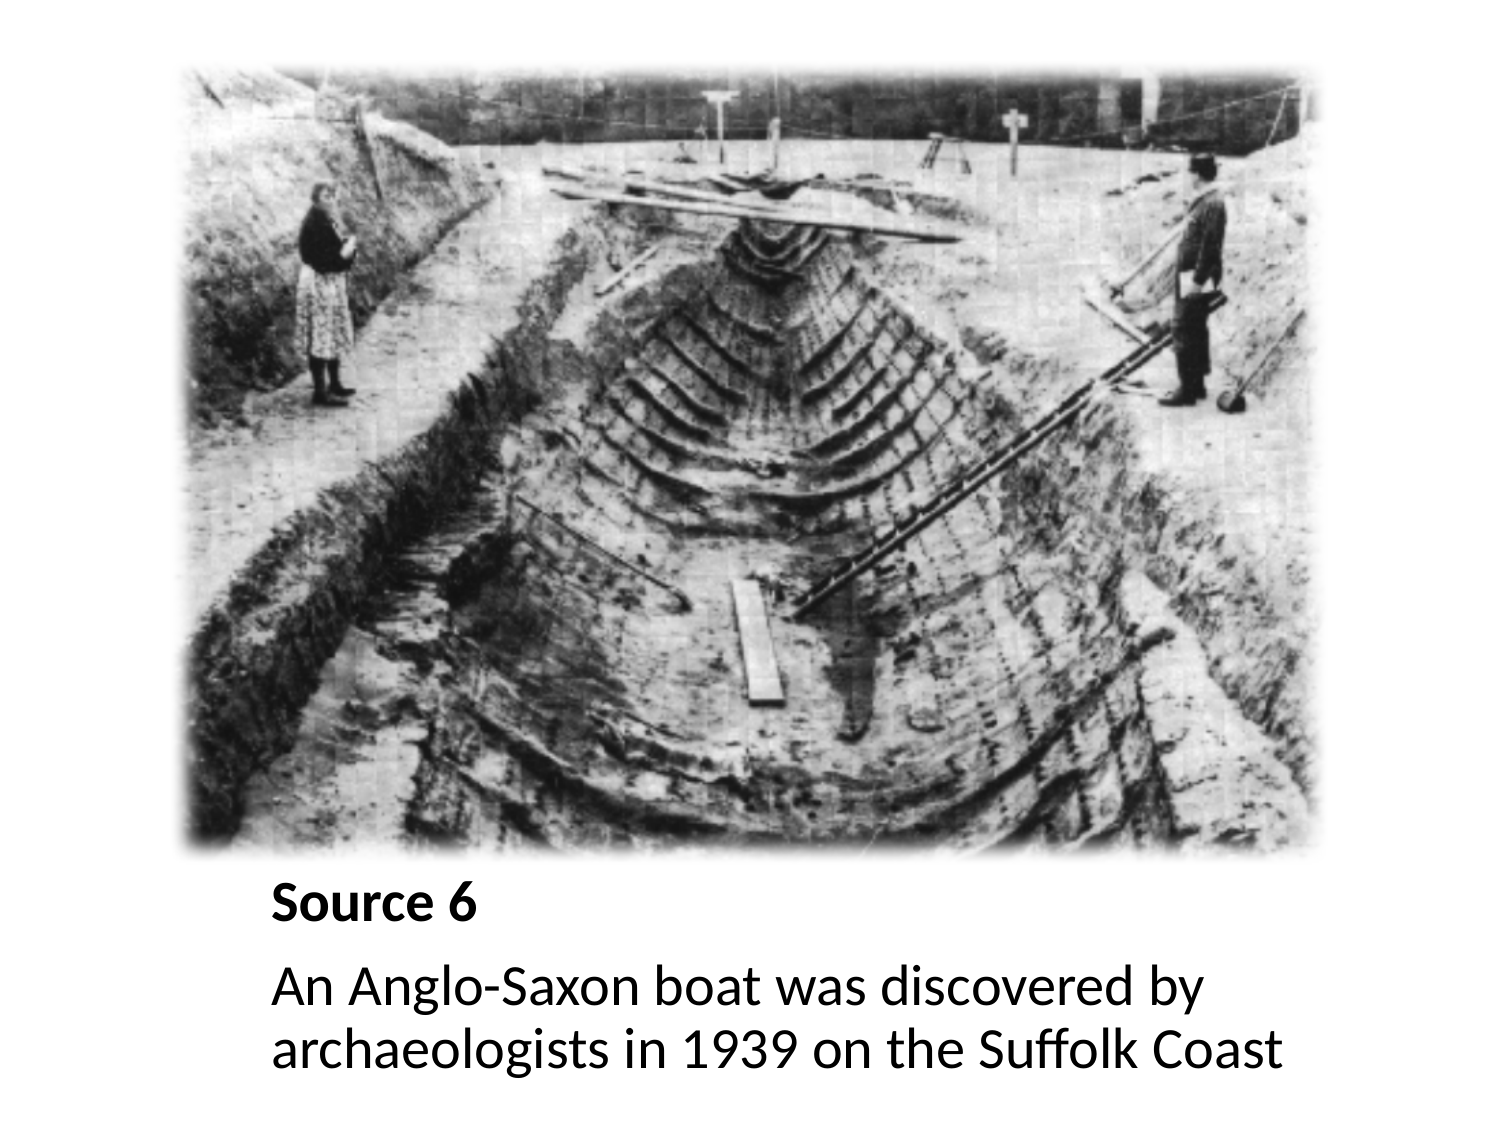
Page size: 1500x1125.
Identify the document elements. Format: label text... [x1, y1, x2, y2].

text_box Source 6 An Anglo-Saxon boat was discovered by archaeologists in 1939 on the Suffolk Coast [256, 864, 1381, 1125]
picture [170, 60, 1328, 865]
